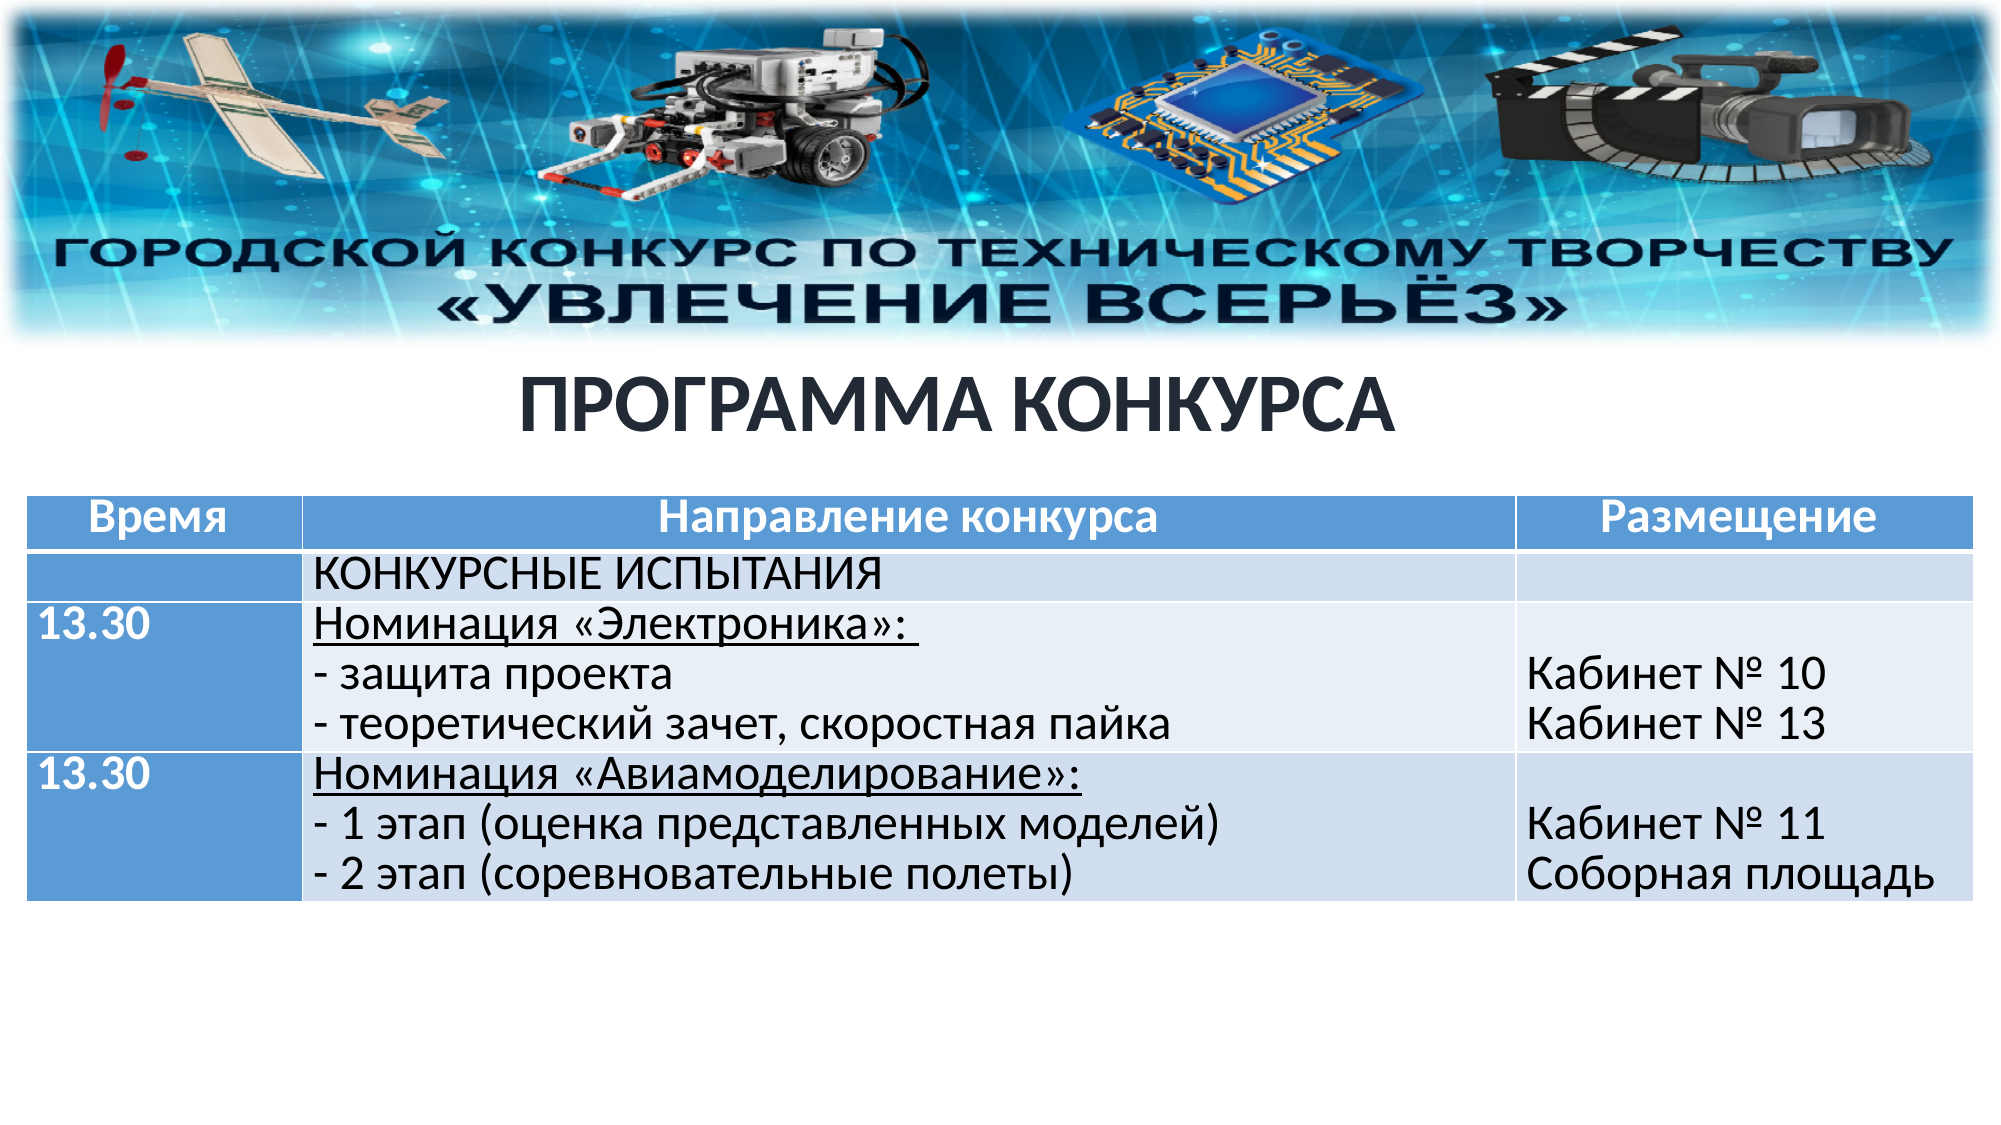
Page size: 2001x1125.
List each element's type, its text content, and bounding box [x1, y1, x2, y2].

table_cell 13.30 [27, 753, 302, 901]
table_cell Номинация «Электроника»: - защита проекта - теоретический зачет, скоростная пайка [303, 603, 1515, 751]
table_cell Кабинет № 11 Соборная площадь [1517, 753, 1973, 901]
table_cell Кабинет № 10 Кабинет № 13 [1517, 603, 1973, 751]
table_cell КОНКУРСНЫЕ ИСПЫТАНИЯ [303, 554, 1515, 601]
table_cell 13.30 [27, 603, 302, 751]
table_cell [27, 554, 302, 601]
picture [0, 0, 2000, 348]
table_header Направление конкурса [303, 496, 1515, 549]
table_header Время [27, 496, 302, 549]
text_box Программа конкурса [503, 352, 1540, 442]
table_cell Номинация «Авиамоделирование»: - 1 этап (оценка представленных моделей) - 2 этап (соревновательные полеты) [303, 753, 1515, 901]
table_header Размещение [1517, 496, 1973, 549]
table_cell [1517, 554, 1973, 601]
